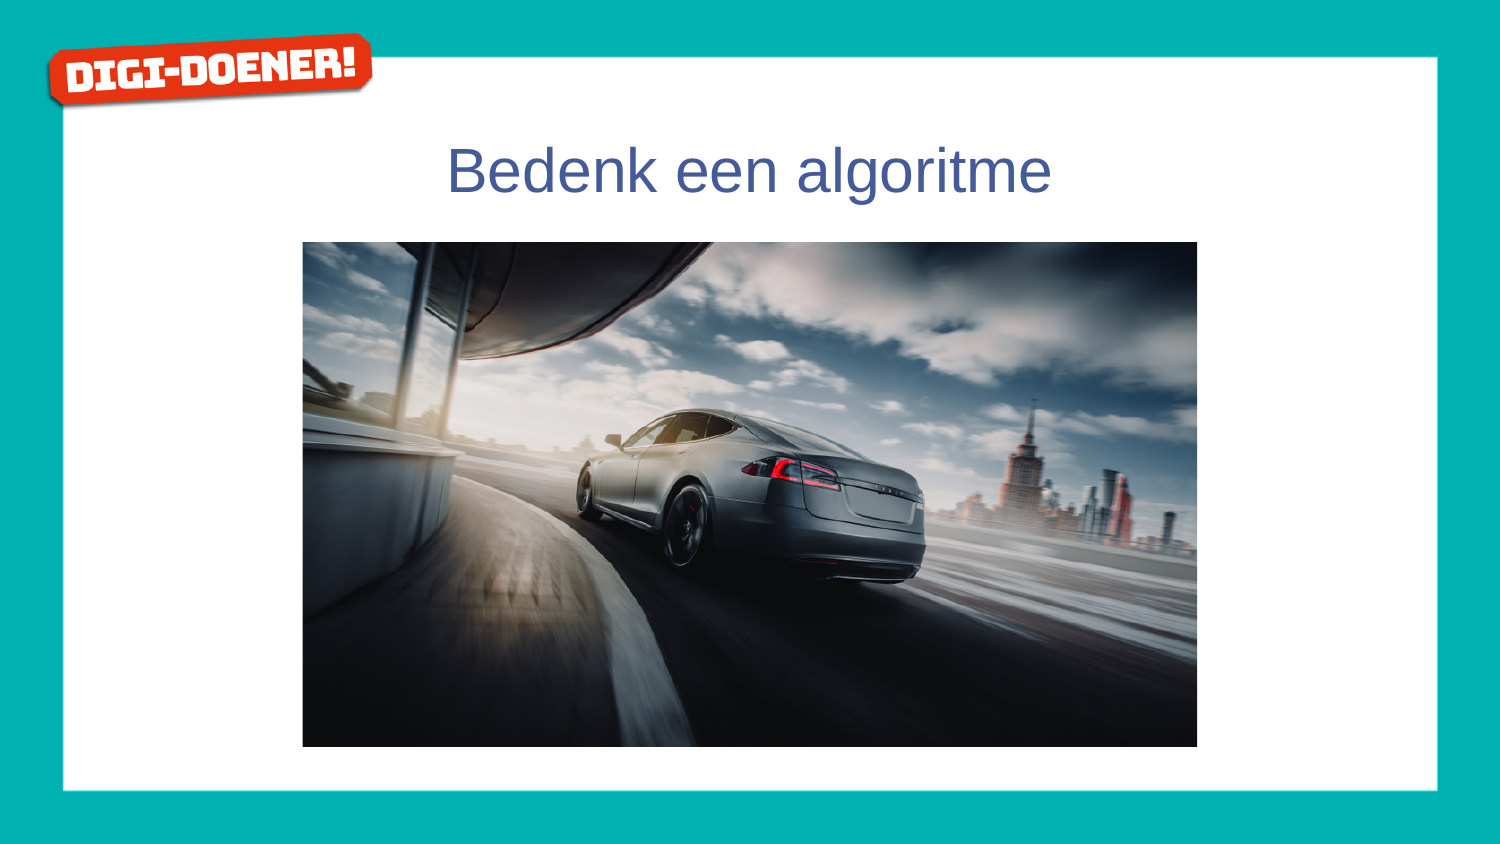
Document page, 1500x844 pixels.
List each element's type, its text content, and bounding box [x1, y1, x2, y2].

text_box Bedenk een algoritme [131, 115, 1369, 226]
picture [0, 0, 1500, 844]
